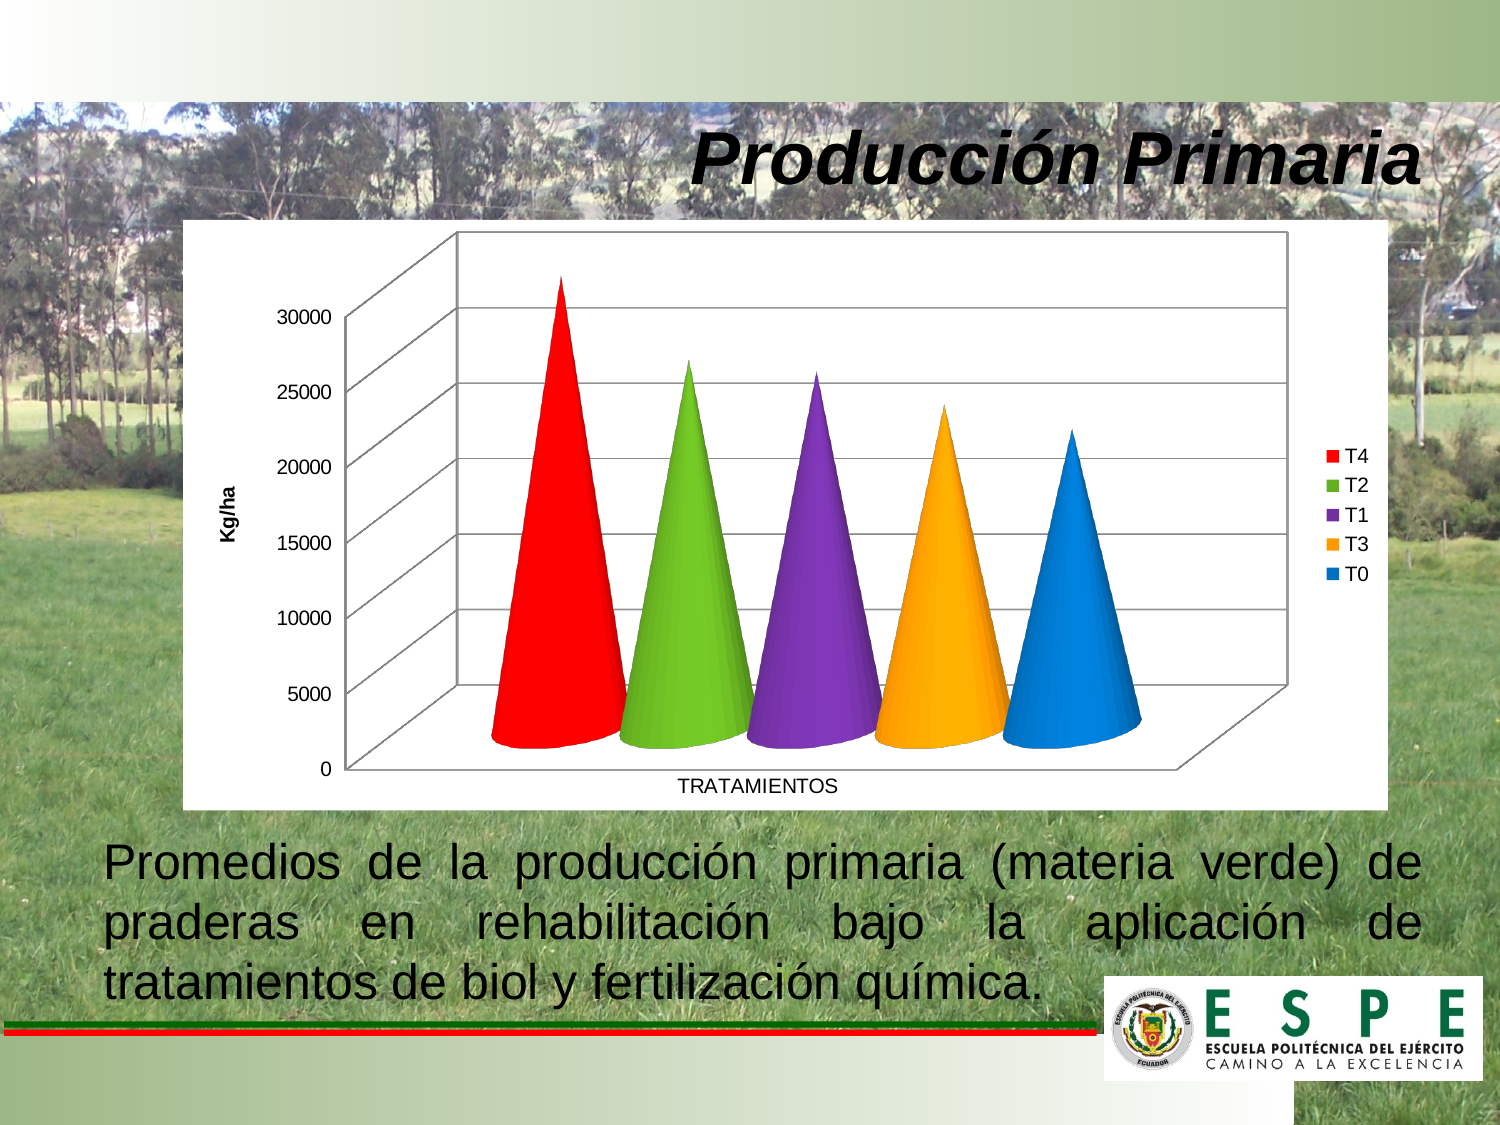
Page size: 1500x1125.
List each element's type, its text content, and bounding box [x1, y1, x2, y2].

chart [182, 219, 1389, 811]
text_box Producción Primaria [88, 101, 1439, 244]
text_box Promedios de la producción primaria (materia verde) de praderas en rehabilitación bajo la aplicación de tratamientos de biol y fertilización química. [88, 822, 1439, 1024]
picture [0, 102, 1500, 1125]
